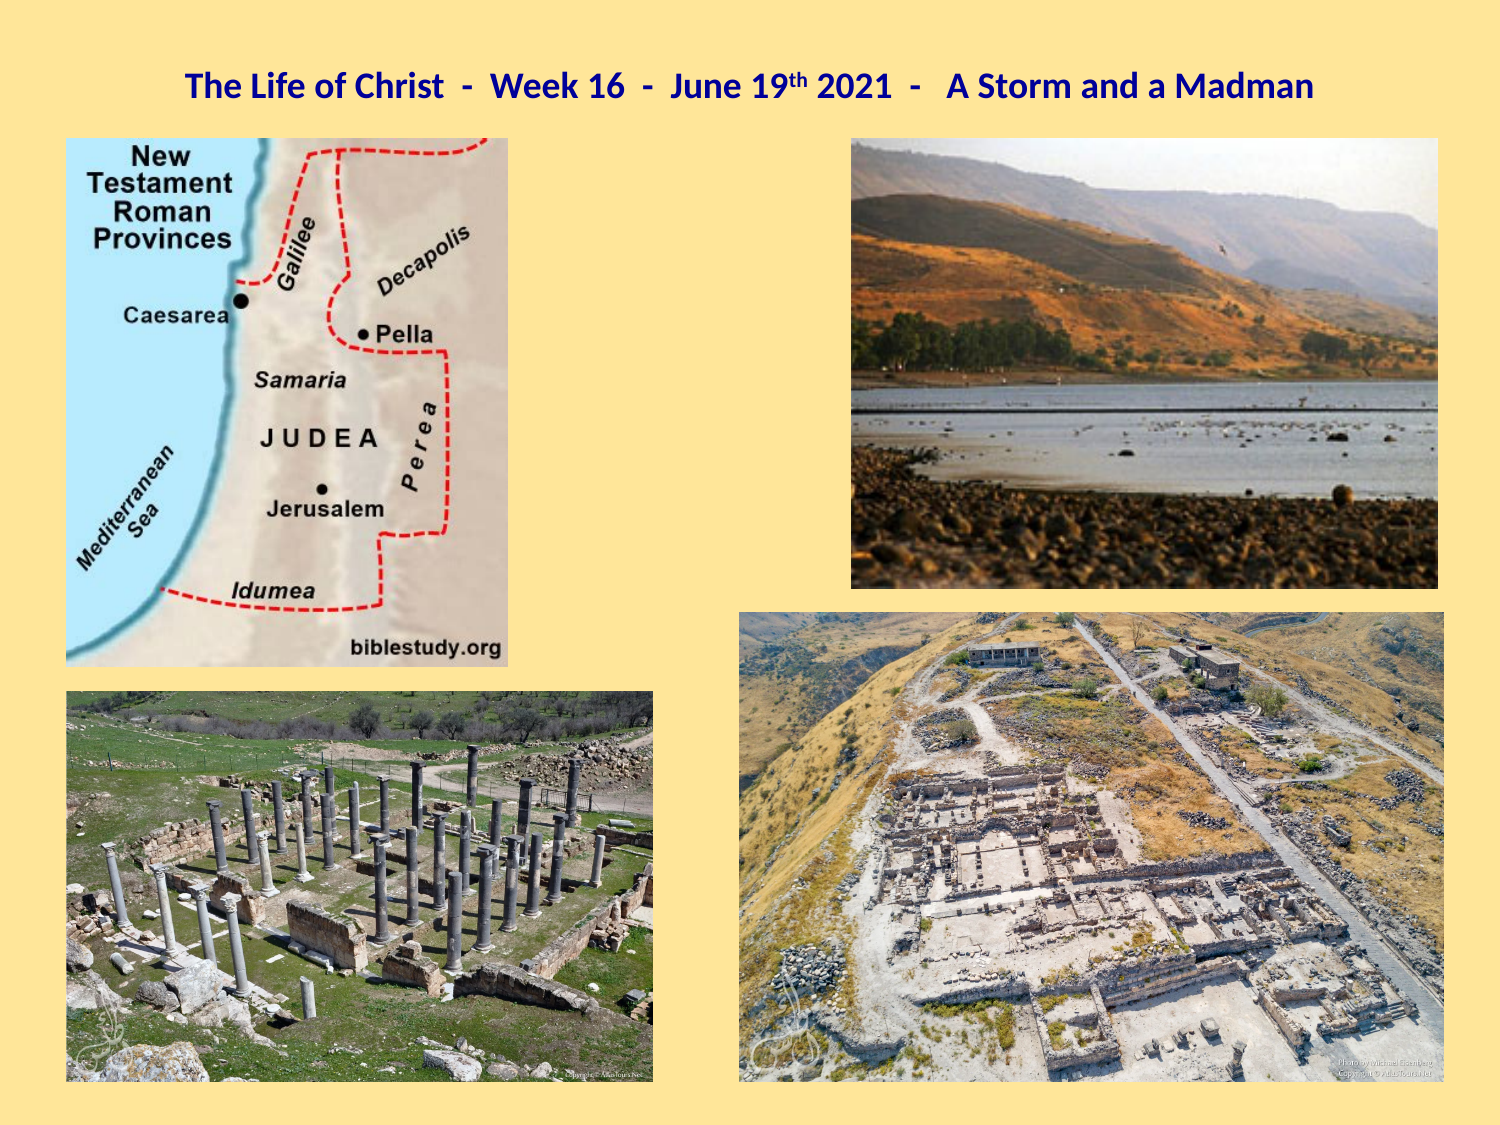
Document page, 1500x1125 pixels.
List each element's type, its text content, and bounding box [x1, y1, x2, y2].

picture [739, 612, 1444, 1082]
picture [851, 138, 1438, 589]
picture [66, 691, 653, 1082]
picture [66, 138, 508, 667]
text_box The Life of Christ - Week 16 - June 19th 2021 - A Storm and a Madman [101, 53, 1398, 159]
